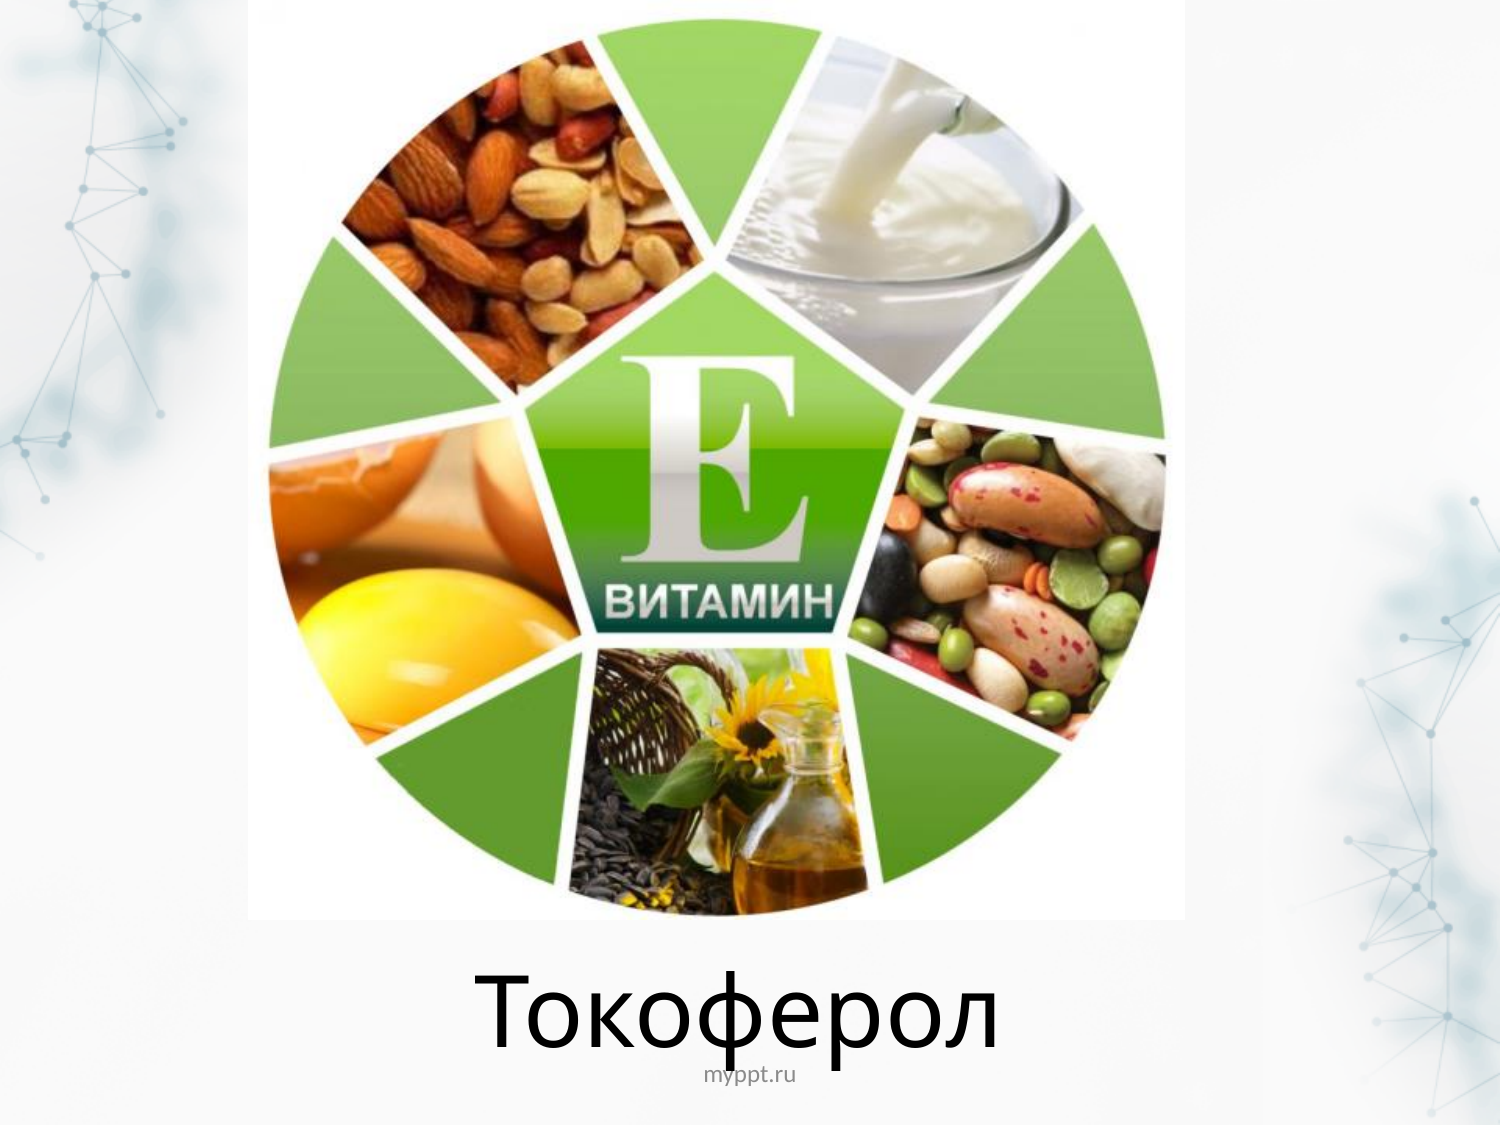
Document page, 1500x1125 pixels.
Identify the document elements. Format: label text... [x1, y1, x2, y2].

footer myppt.ru [496, 1042, 1004, 1103]
title Токоферол [103, 905, 1397, 1125]
picture [0, 0, 1500, 1125]
